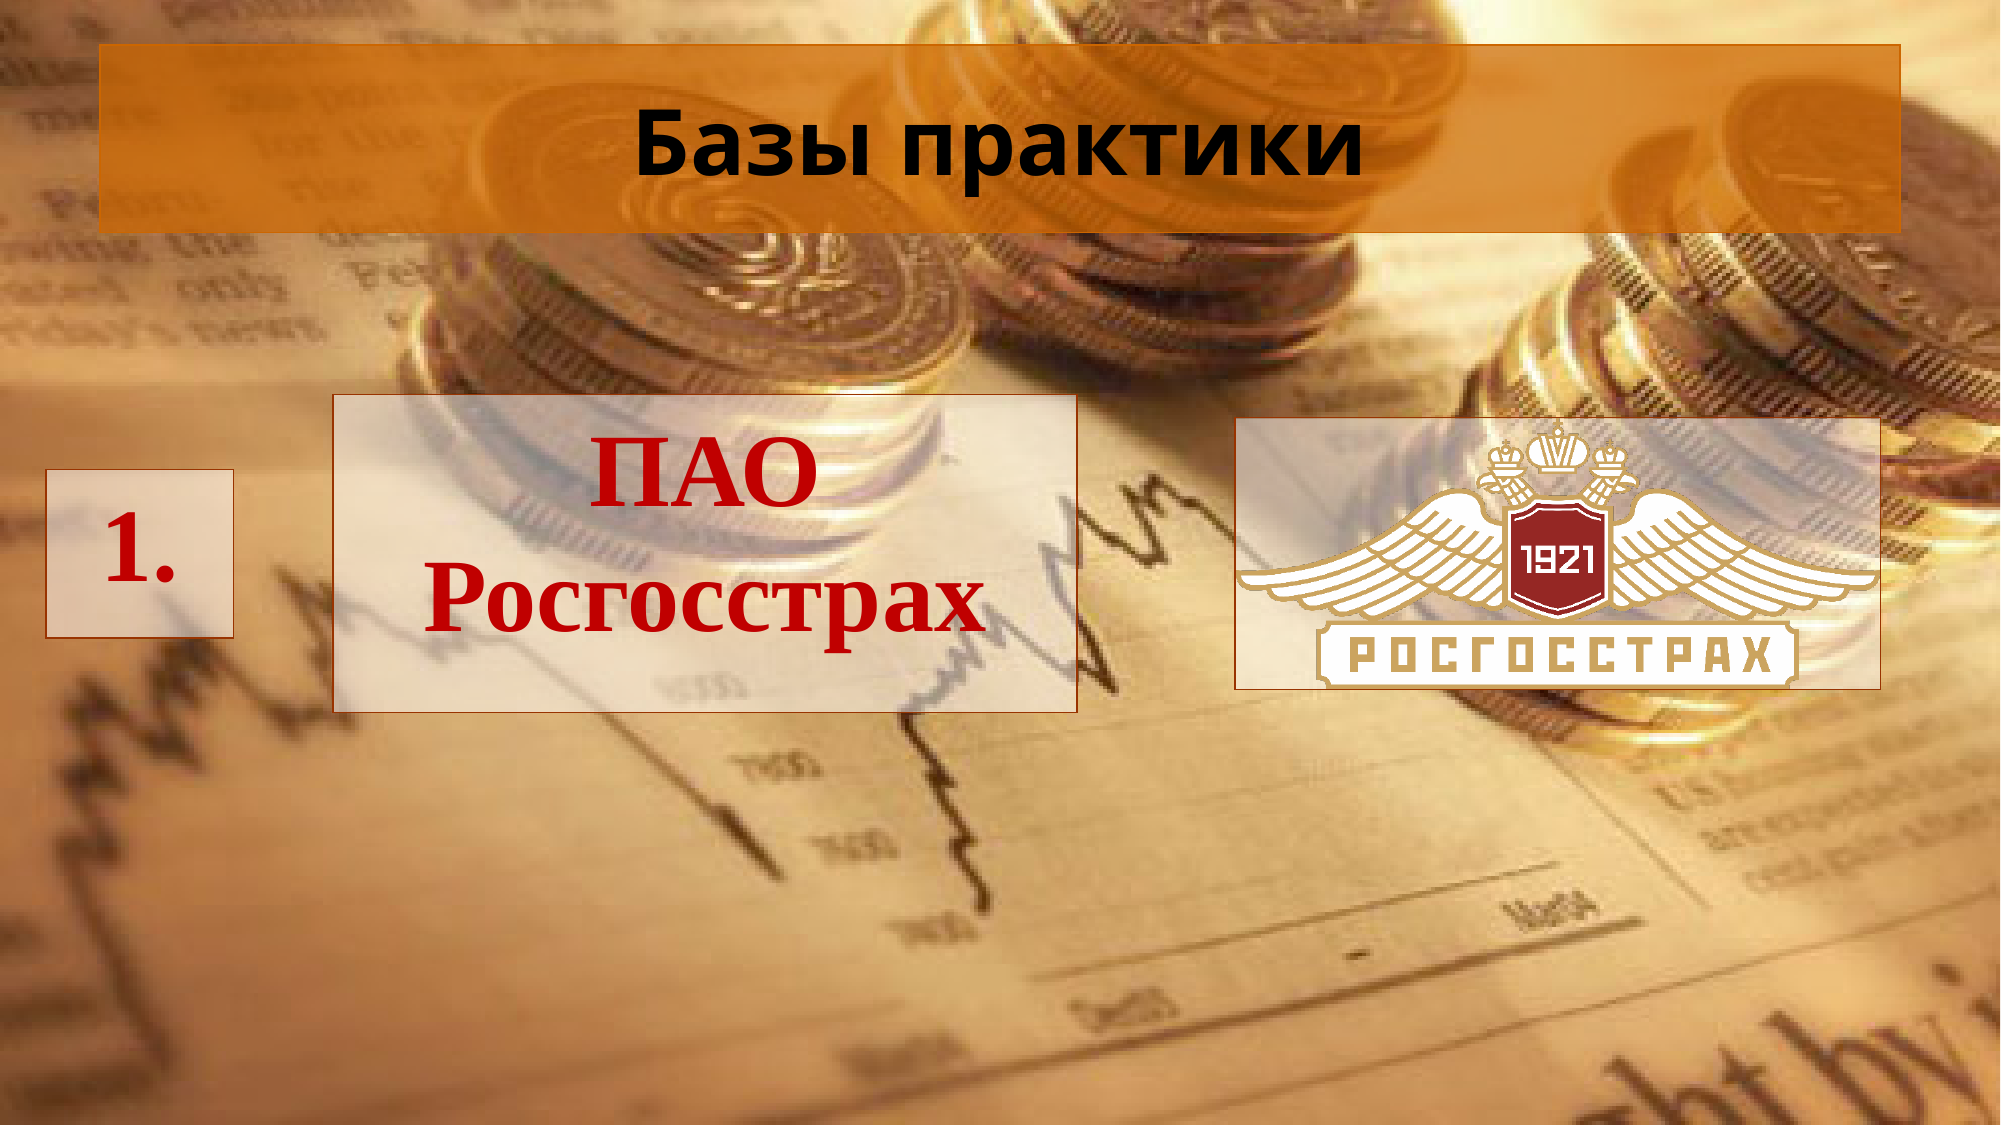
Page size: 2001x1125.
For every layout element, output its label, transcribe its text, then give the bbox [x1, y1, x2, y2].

picture [0, 0, 2001, 1125]
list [1235, 418, 1881, 690]
list ПАО Росгосстрах [332, 394, 1078, 713]
text_box 1. [46, 469, 234, 638]
title Базы практики [99, 44, 1901, 233]
